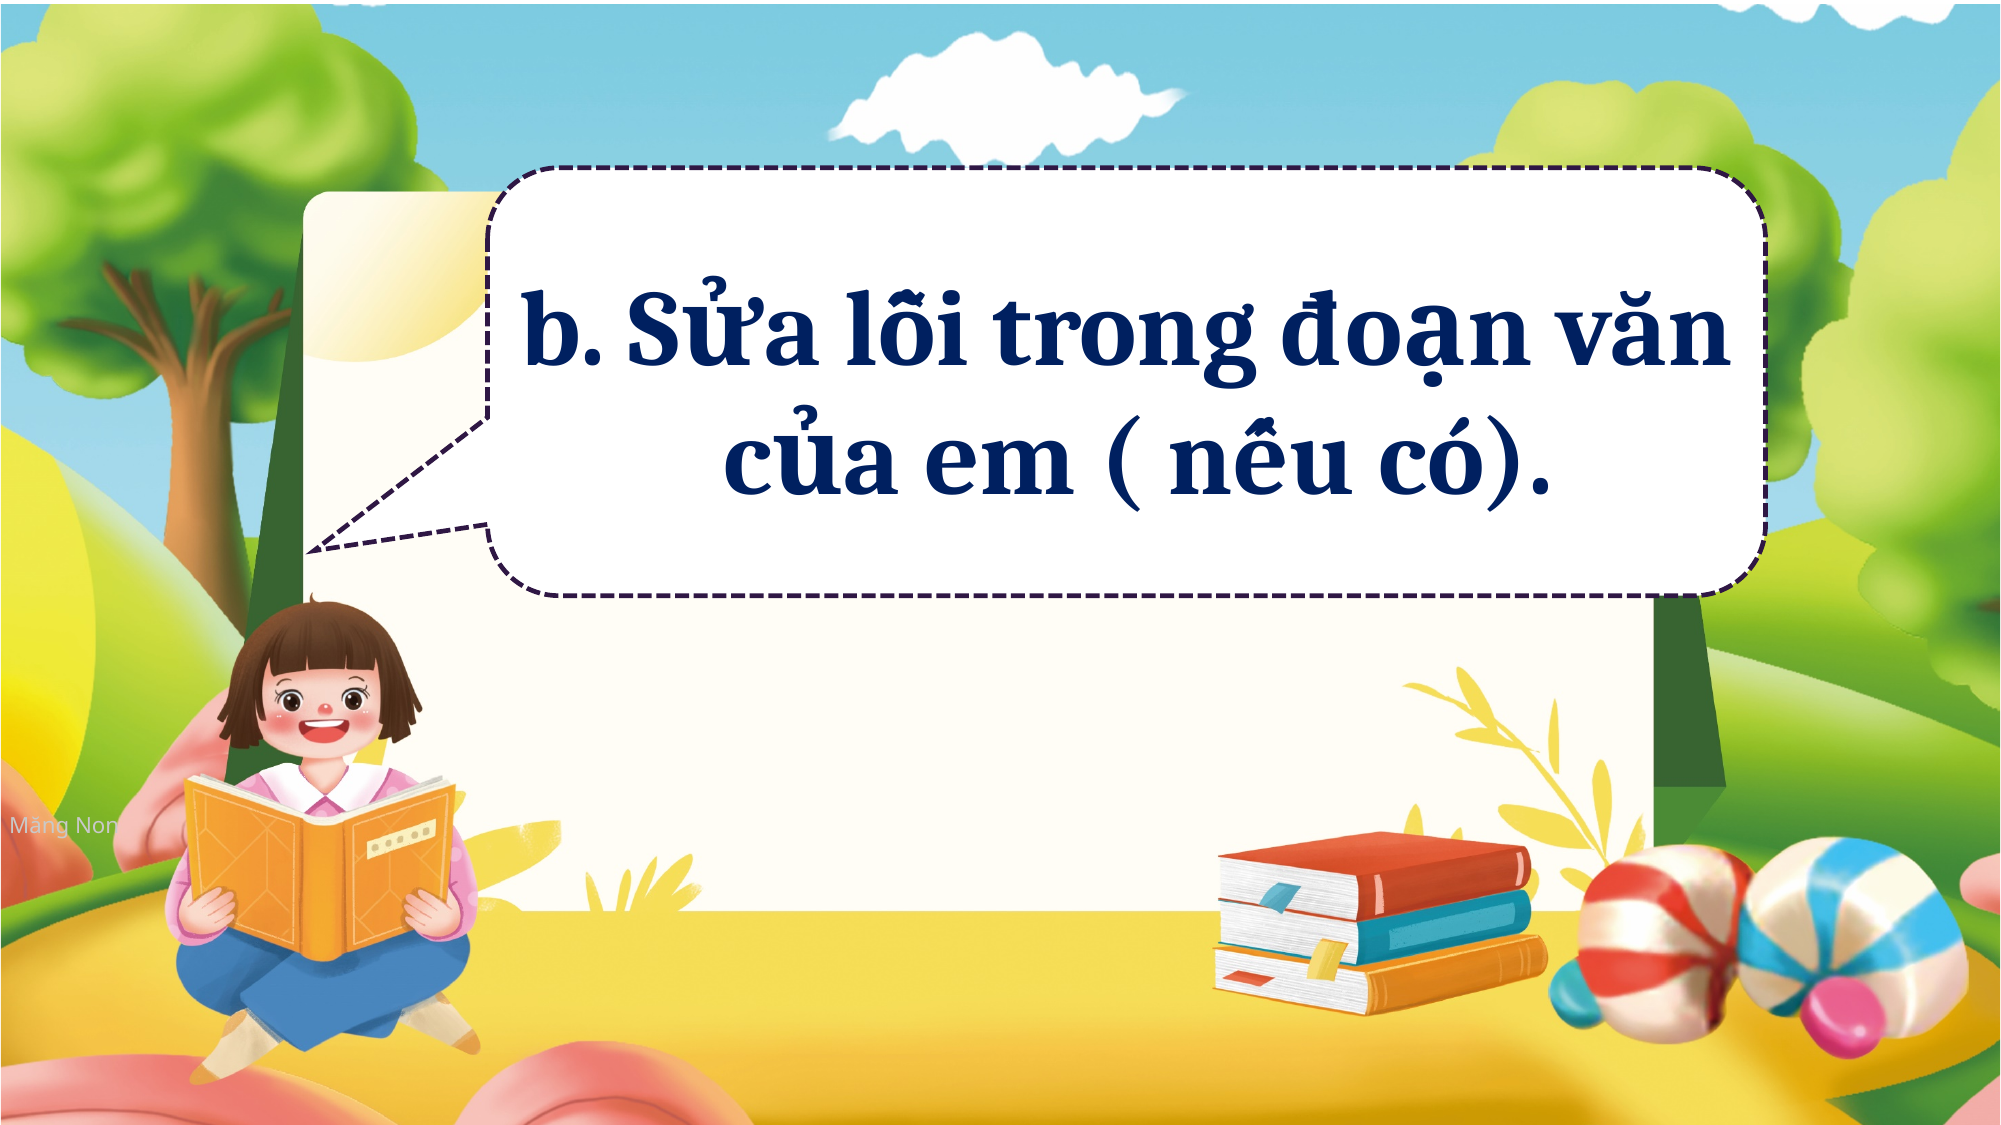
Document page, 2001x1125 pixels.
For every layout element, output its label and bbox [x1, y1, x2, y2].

picture [0, 4, 2001, 1125]
text_box [470, 167, 1783, 596]
